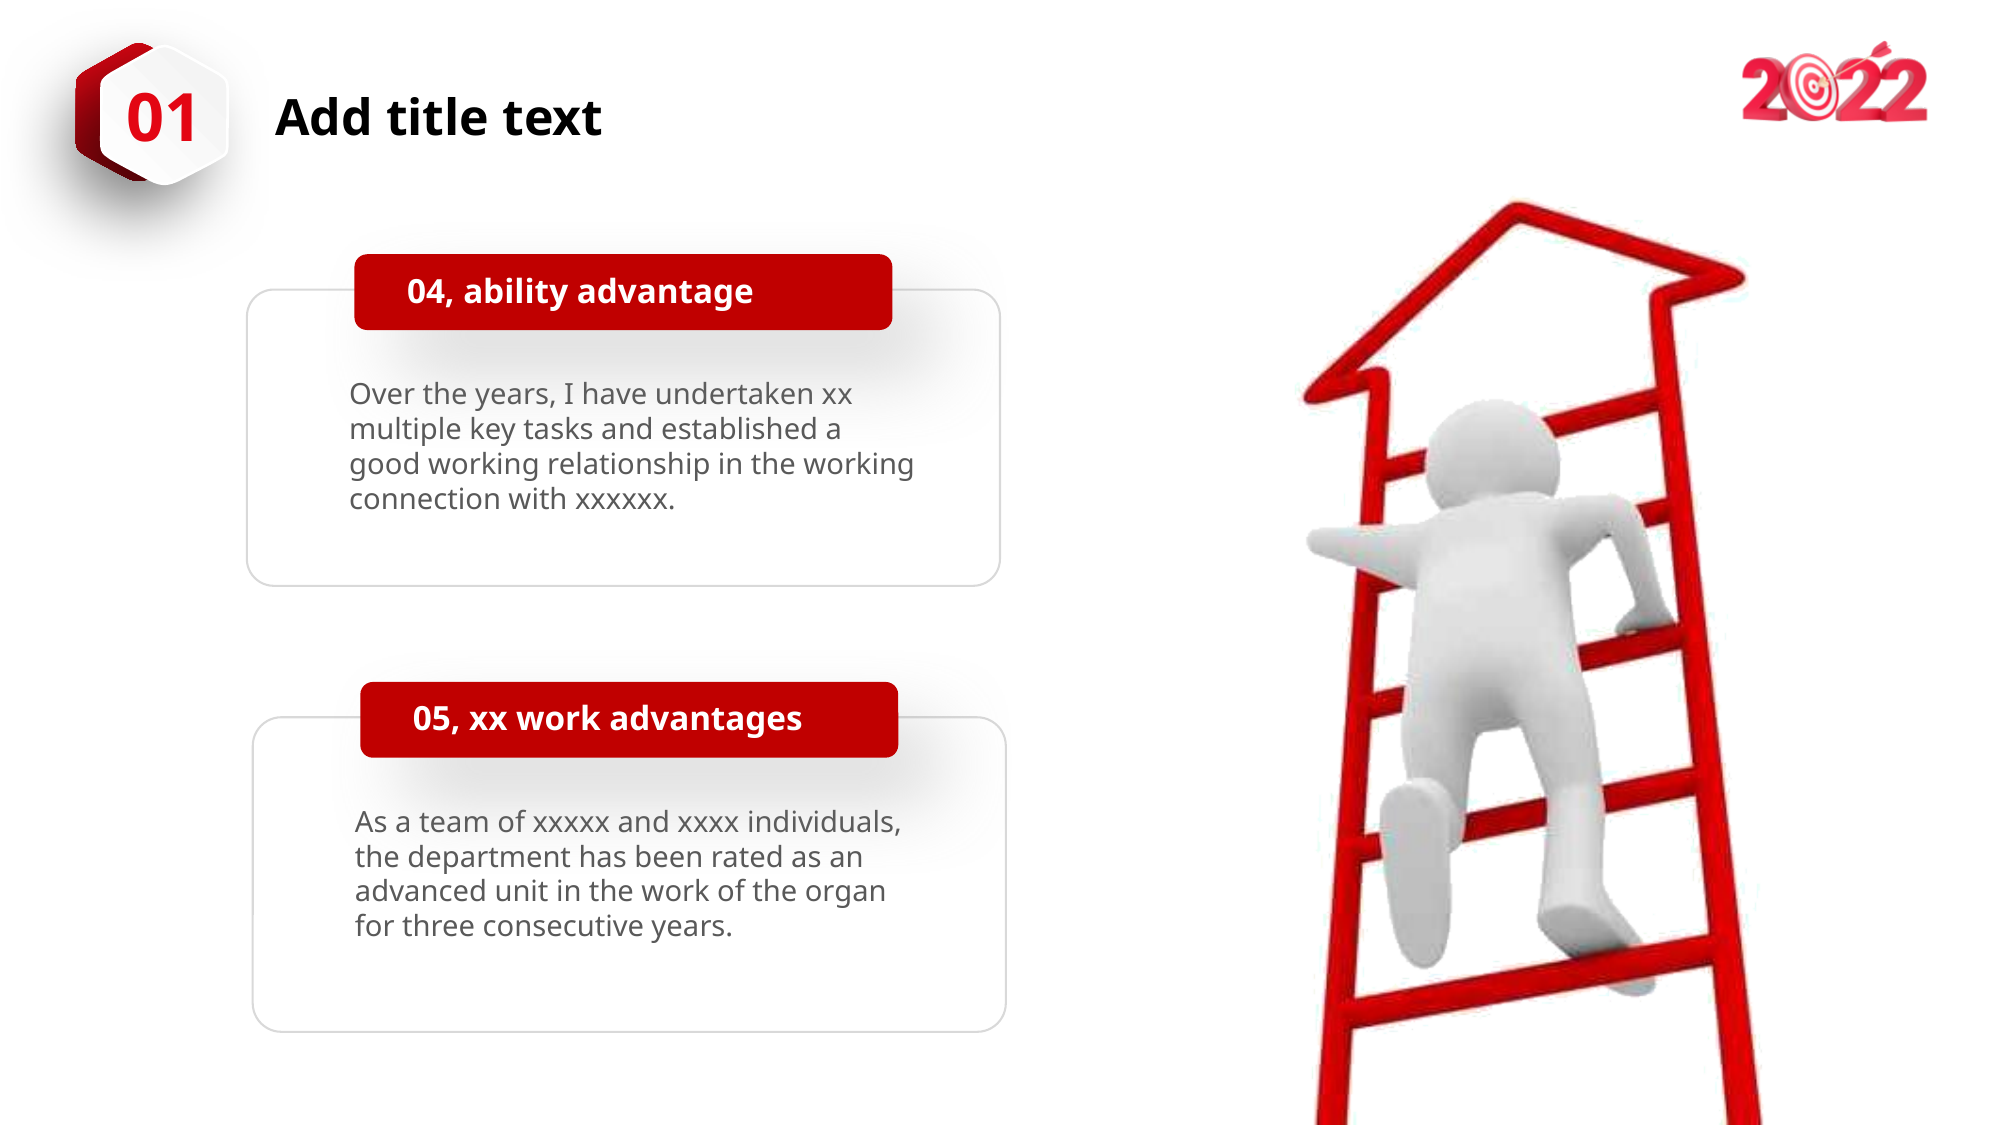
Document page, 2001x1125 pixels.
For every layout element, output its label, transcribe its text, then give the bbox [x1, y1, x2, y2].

text_box Add title text [260, 78, 722, 153]
picture [1739, 36, 1930, 132]
text_box [245, 288, 1002, 587]
text_box 04, ability advantage [392, 262, 852, 364]
text_box [359, 680, 900, 759]
picture [1278, 160, 1789, 1125]
text_box Over the years, I have undertaken xx multiple key tasks and established a good working relationship in the working connection with xxxxxx. [334, 367, 933, 568]
text_box As a team of xxxxx and xxxx individuals, the department has been rated as an advanced unit in the work of the organ for three consecutive years. [340, 795, 939, 996]
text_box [93, 45, 236, 184]
text_box [251, 716, 1007, 1033]
text_box 05, xx work advantages [398, 690, 858, 792]
text_box [353, 253, 894, 332]
